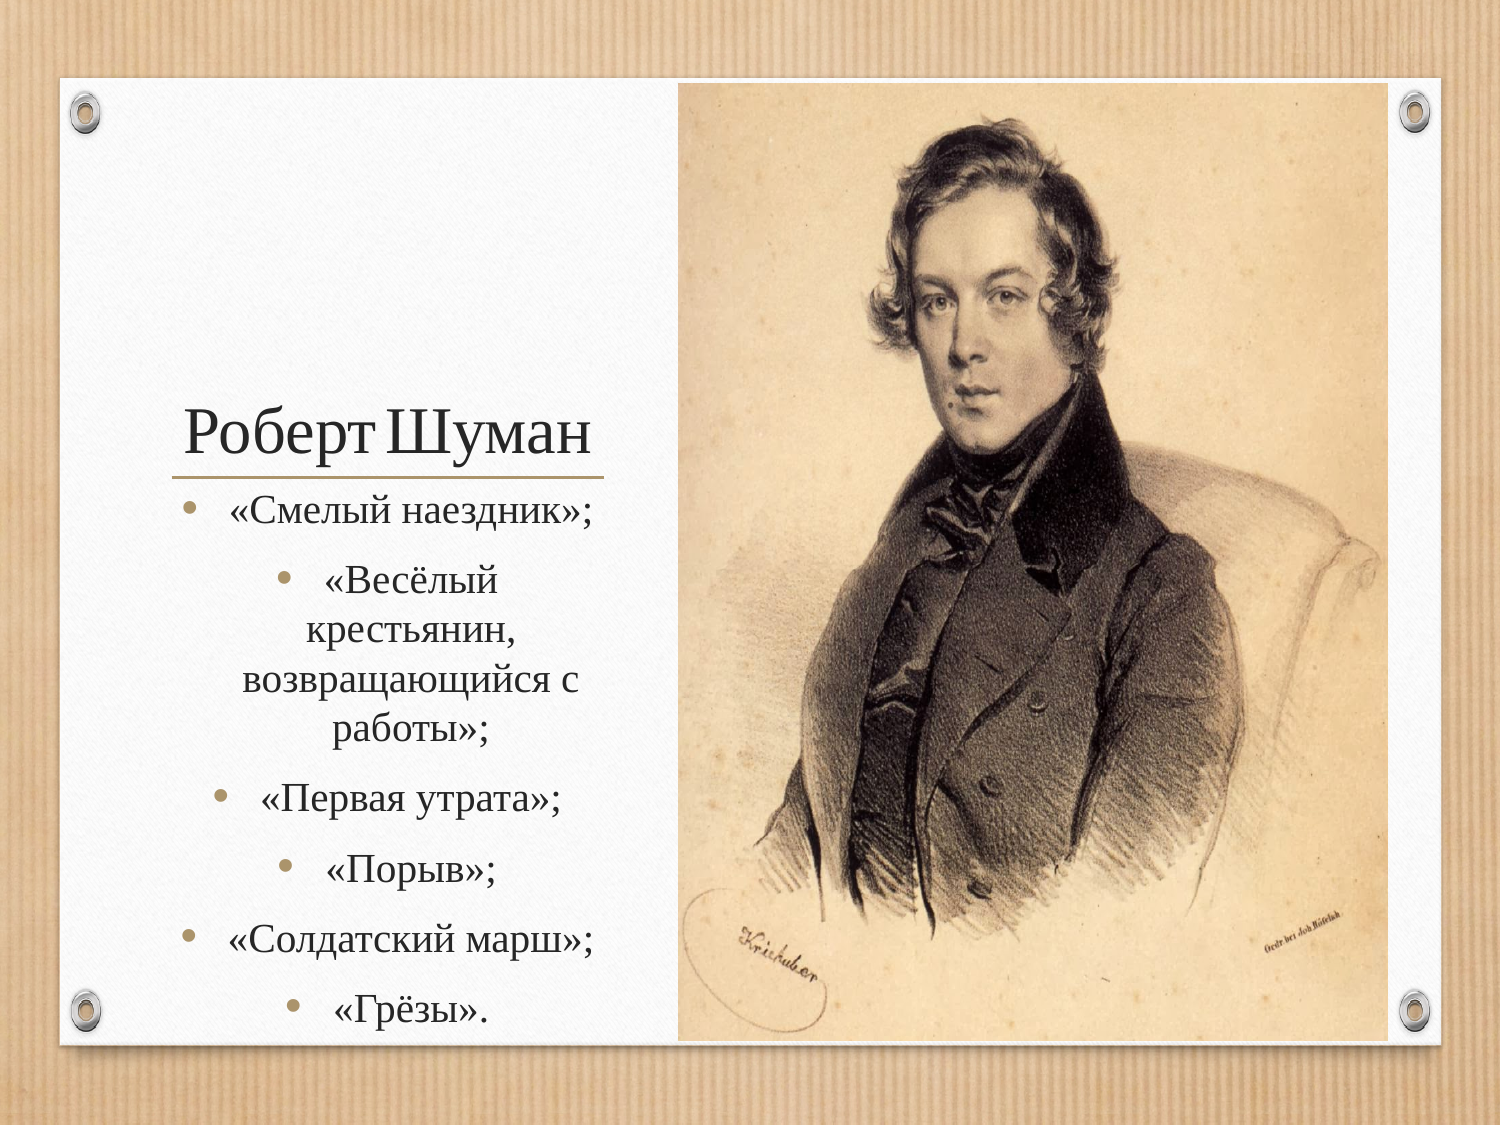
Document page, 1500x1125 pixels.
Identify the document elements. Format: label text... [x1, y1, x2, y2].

title Роберт Шуман [159, 227, 617, 474]
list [678, 82, 1389, 1042]
list «Смелый наездник»; «Весёлый крестьянин, возвращающийся с работы»; «Первая утрата»; «Порыв»; «Солдатский марш»; «Грёзы». [159, 474, 617, 1041]
picture [0, 0, 1500, 1125]
